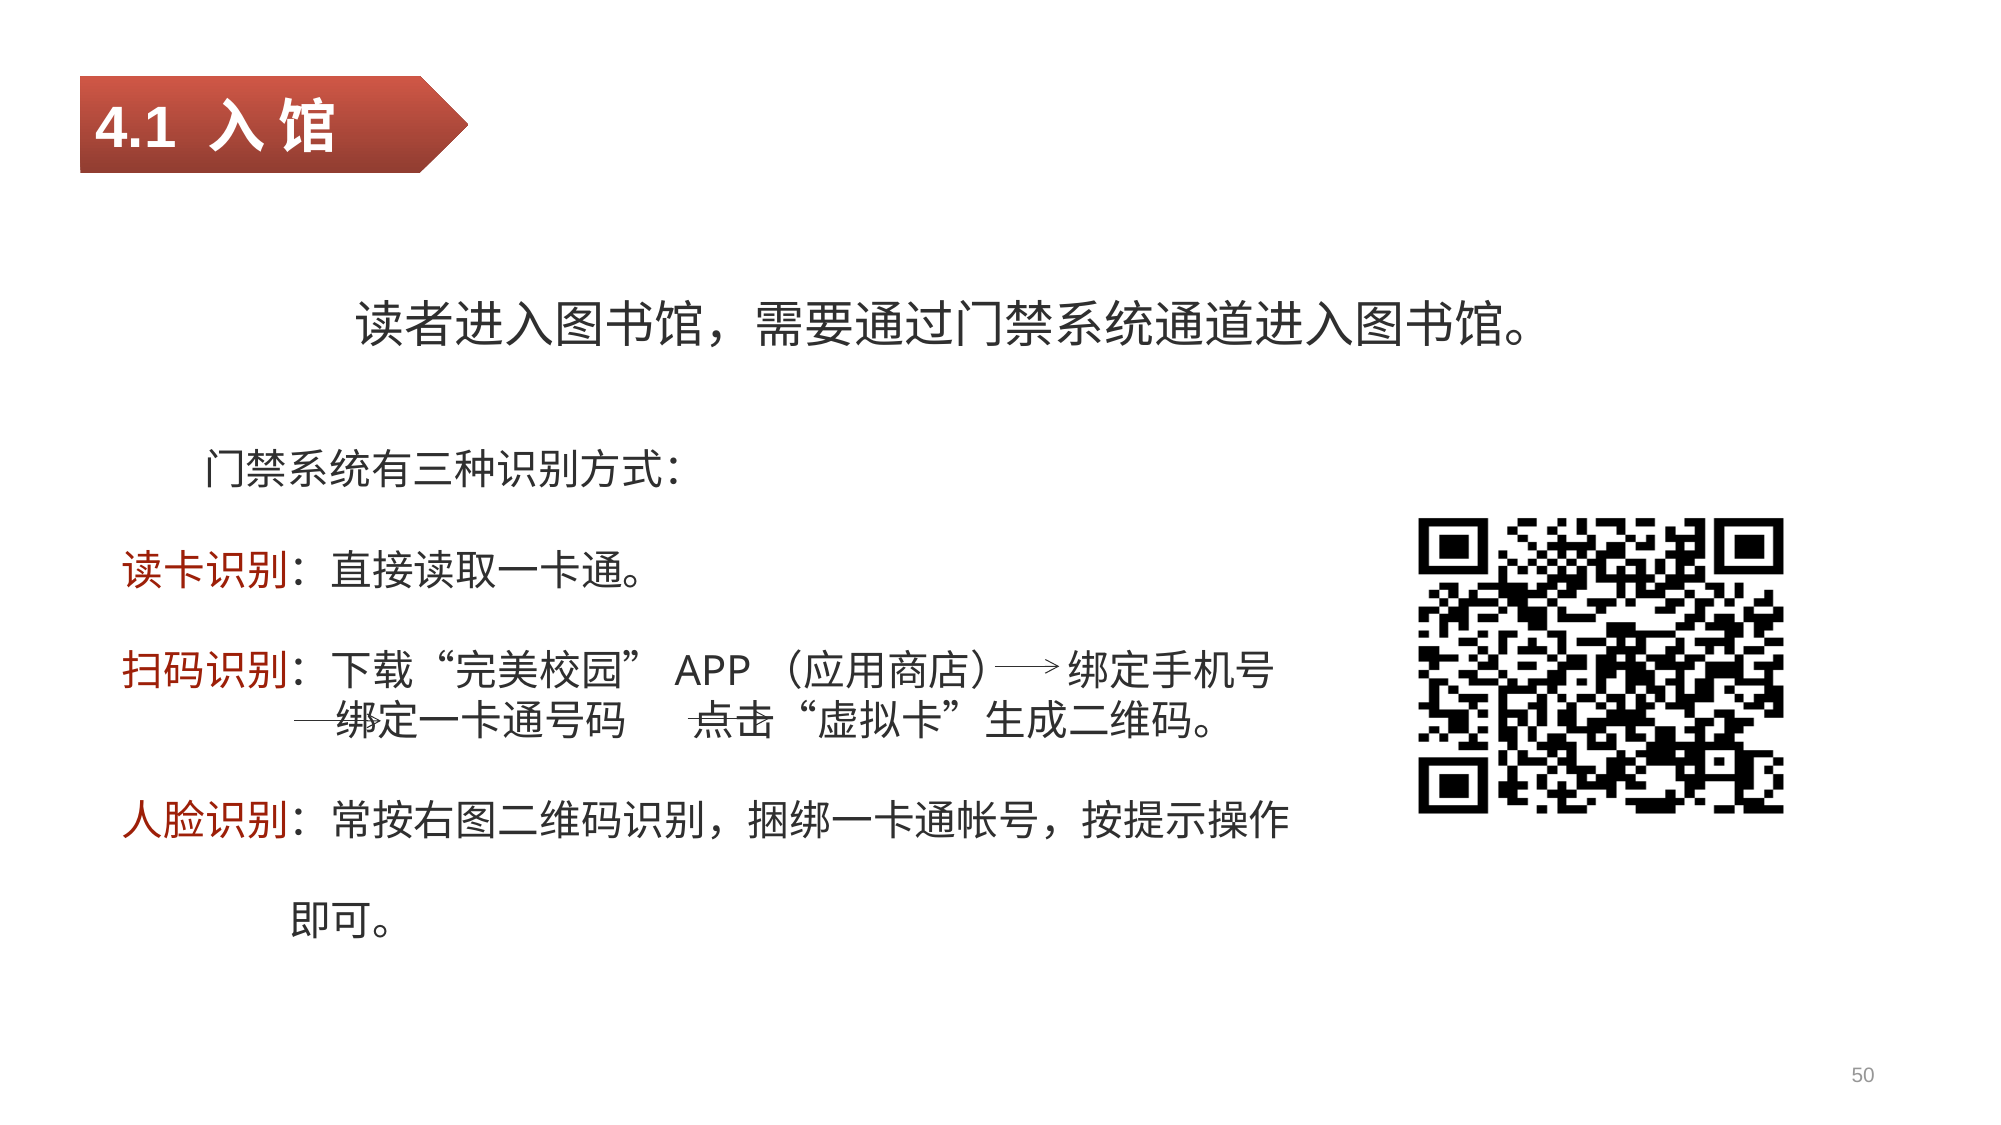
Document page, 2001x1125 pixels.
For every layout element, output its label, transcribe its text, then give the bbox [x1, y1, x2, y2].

picture [1410, 511, 1794, 822]
text_box 4.1 入 馆 [79, 75, 470, 174]
text_box 读卡识别：直接读取一卡通。 扫码识别：下载“完美校园”APP（应用商店） 绑定手机号 绑定一卡通号码 点击“虚拟卡”生成二维码。 人脸识别：常按右图二维码识别，捆绑一卡通帐号，按提示操作 即可。 [106, 536, 1339, 1002]
text_box 门禁系统有三种识别方式： [189, 435, 796, 501]
text_box 读者进入图书馆，需要通过门禁系统通道进入图书馆。 [237, 285, 1560, 361]
slide_number 50 [1452, 1056, 1890, 1092]
